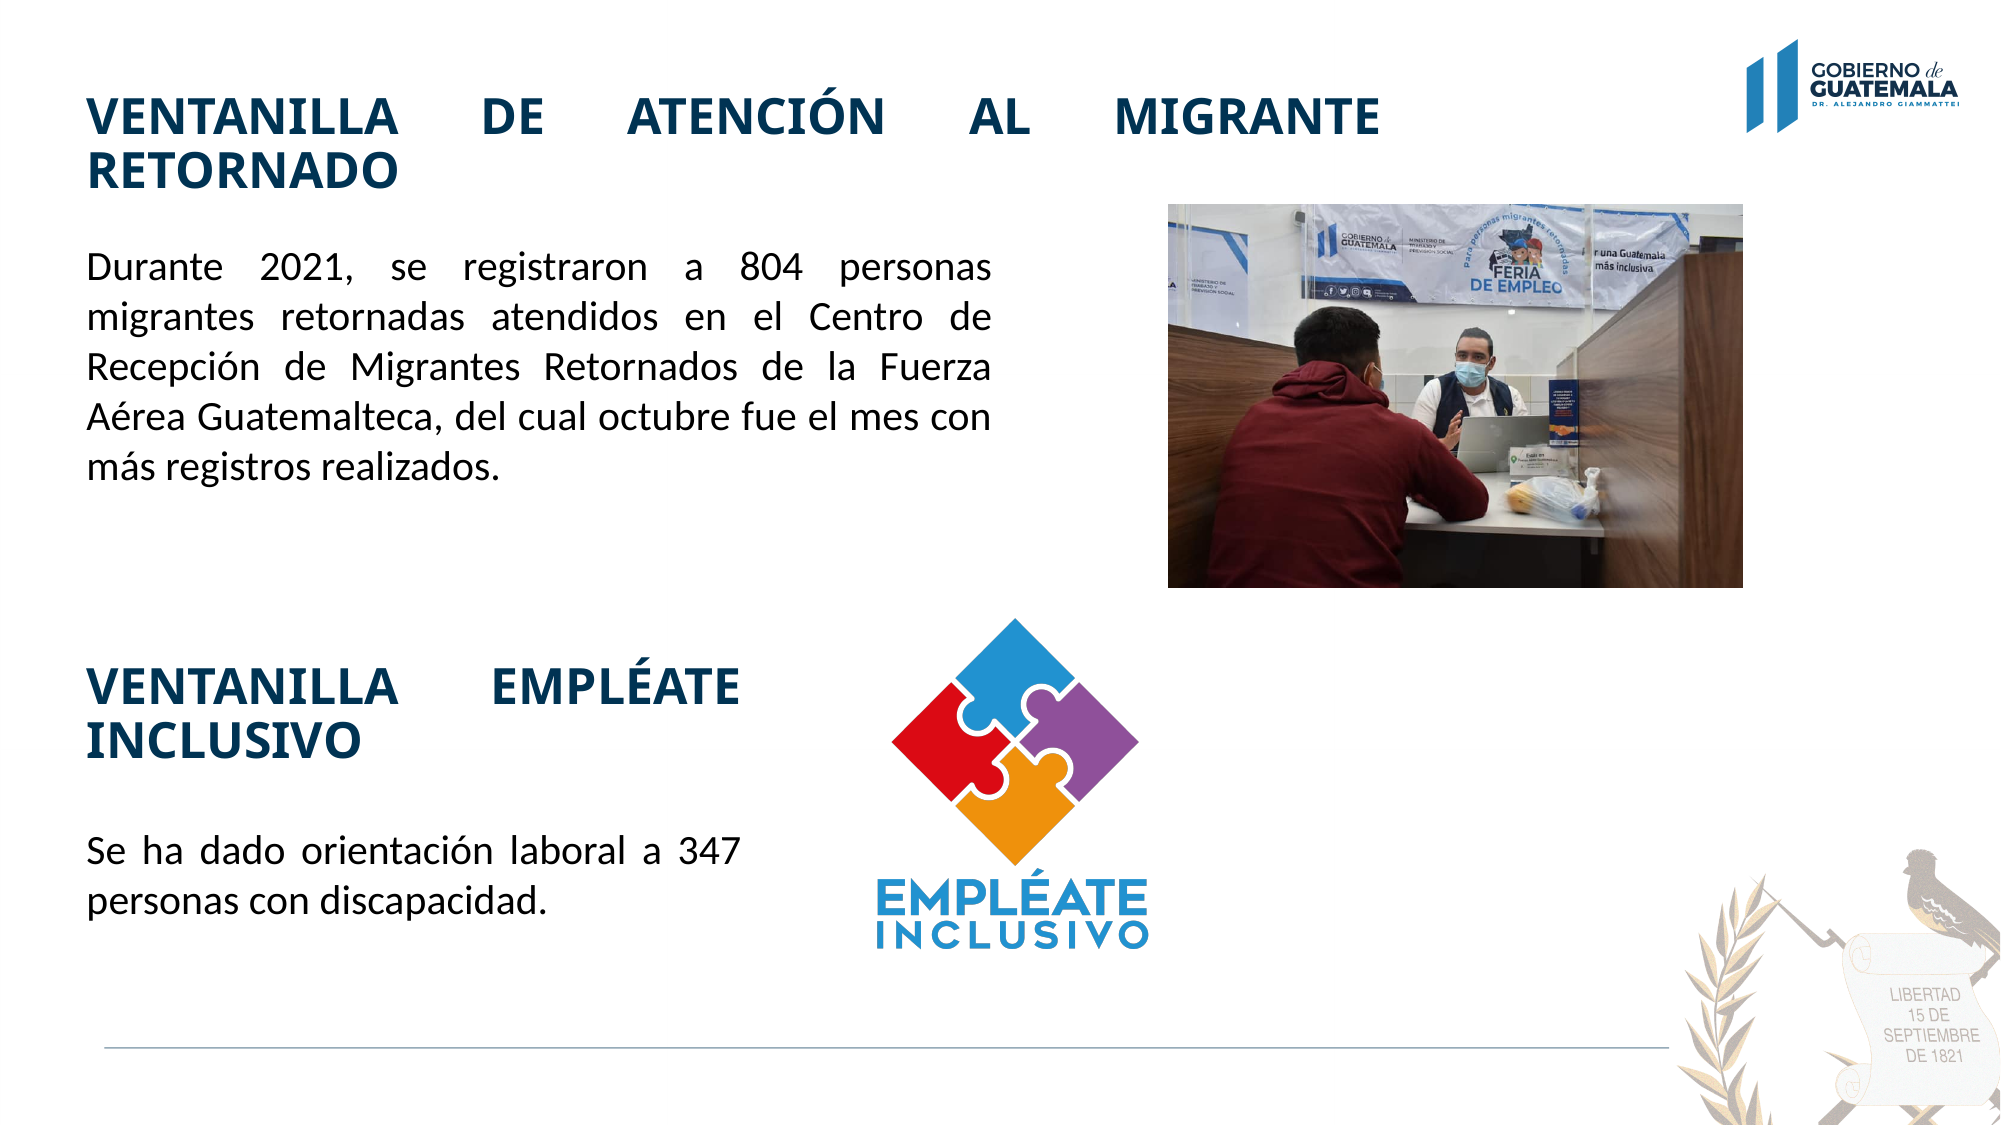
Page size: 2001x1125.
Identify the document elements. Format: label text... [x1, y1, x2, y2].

title VENTANILLA EMPLÉATE INCLUSIVO [71, 656, 757, 774]
text_box Durante 2021, se registraron a 804 personas migrantes retornadas atendidos en el Centro de Recepción de Migrantes Retornados de la Fuerza Aérea Guatemalteca, del cual octubre fue el mes con más registros realizados. [71, 231, 1008, 497]
picture [0, 0, 2001, 1125]
text_box Se ha dado orientación laboral a 347 personas con discapacidad. [71, 815, 757, 930]
text_box VENTANILLA DE ATENCIÓN AL MIGRANTE RETORNADO [71, 86, 1397, 205]
